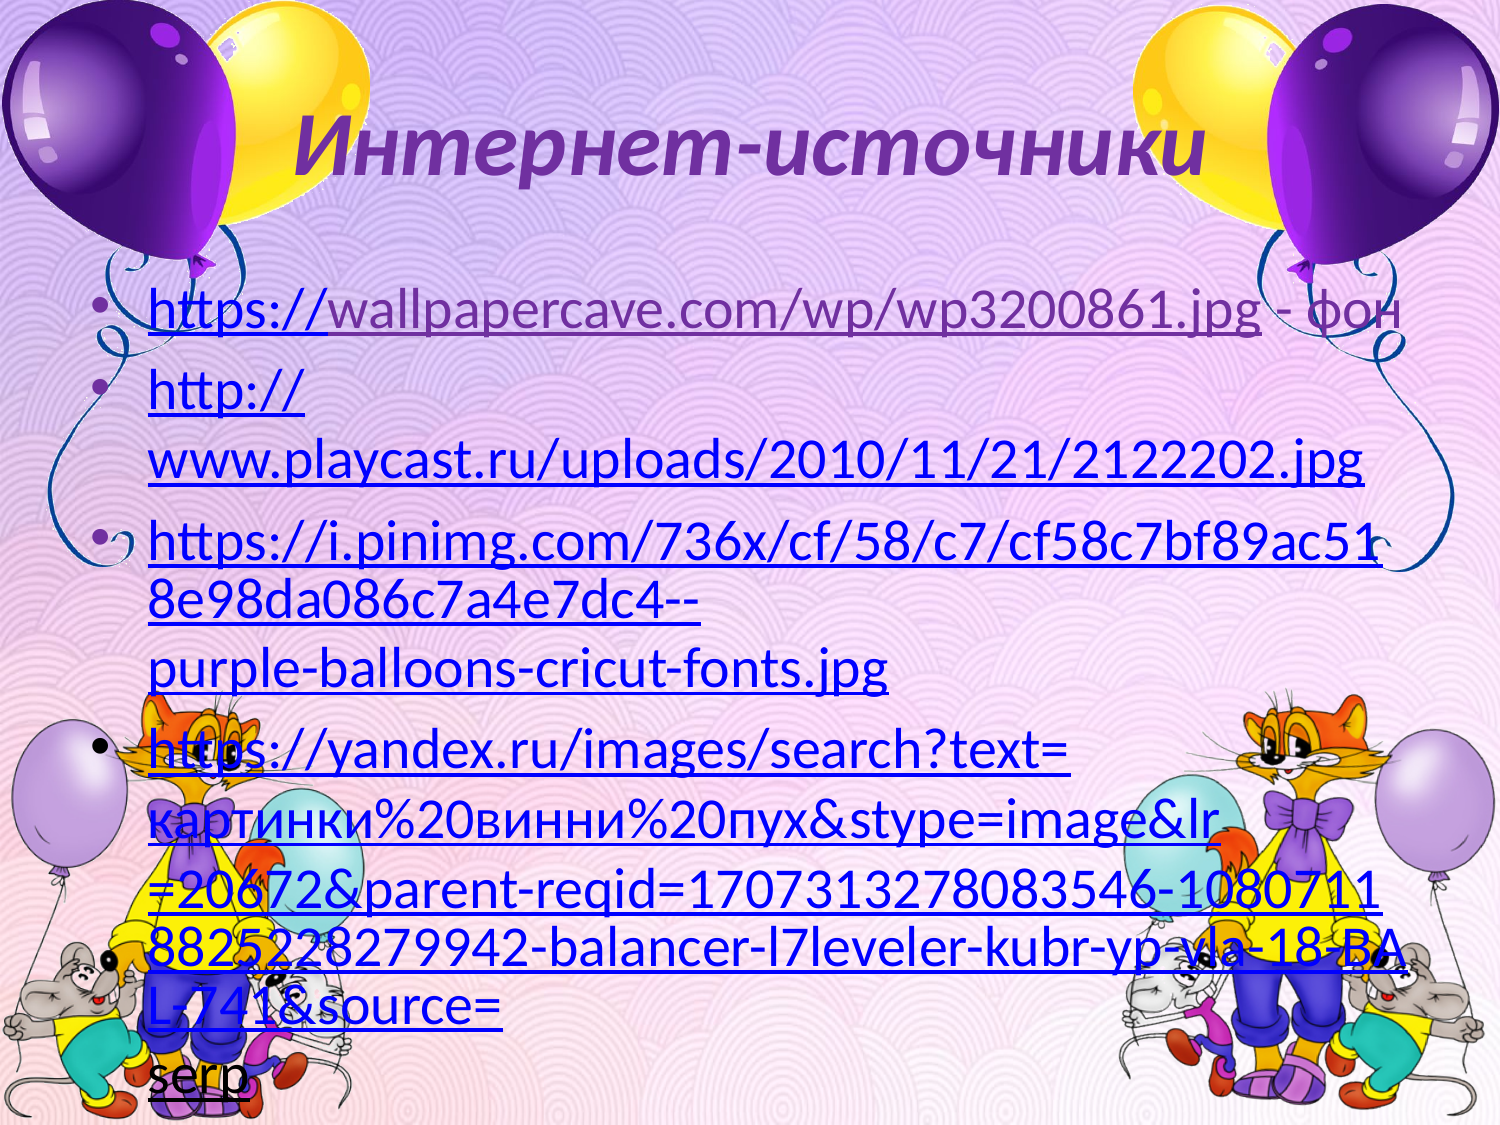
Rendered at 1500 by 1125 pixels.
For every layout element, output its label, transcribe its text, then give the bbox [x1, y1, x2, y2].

list https://wallpapercave.com/wp/wp3200861.jpg - фон http://www.playcast.ru/uploads/2010/11/21/2122202.jpg https://i.pinimg.com/736x/cf/58/c7/cf58c7bf89ac518e98da086c7a4e7dc4--purple-balloons-cricut-fonts.jpg https://yandex.ru/images/search?text=картинки%20винни%20пух&stype=image&lr=20672&parent-reqid=1707313278083546-10807118825228279942-balancer-l7leveler-kubr-yp-vla-18-BAL-741&source=serp [75, 262, 1425, 1005]
picture [0, 0, 1500, 1125]
title Интернет-источники [75, 45, 1425, 233]
